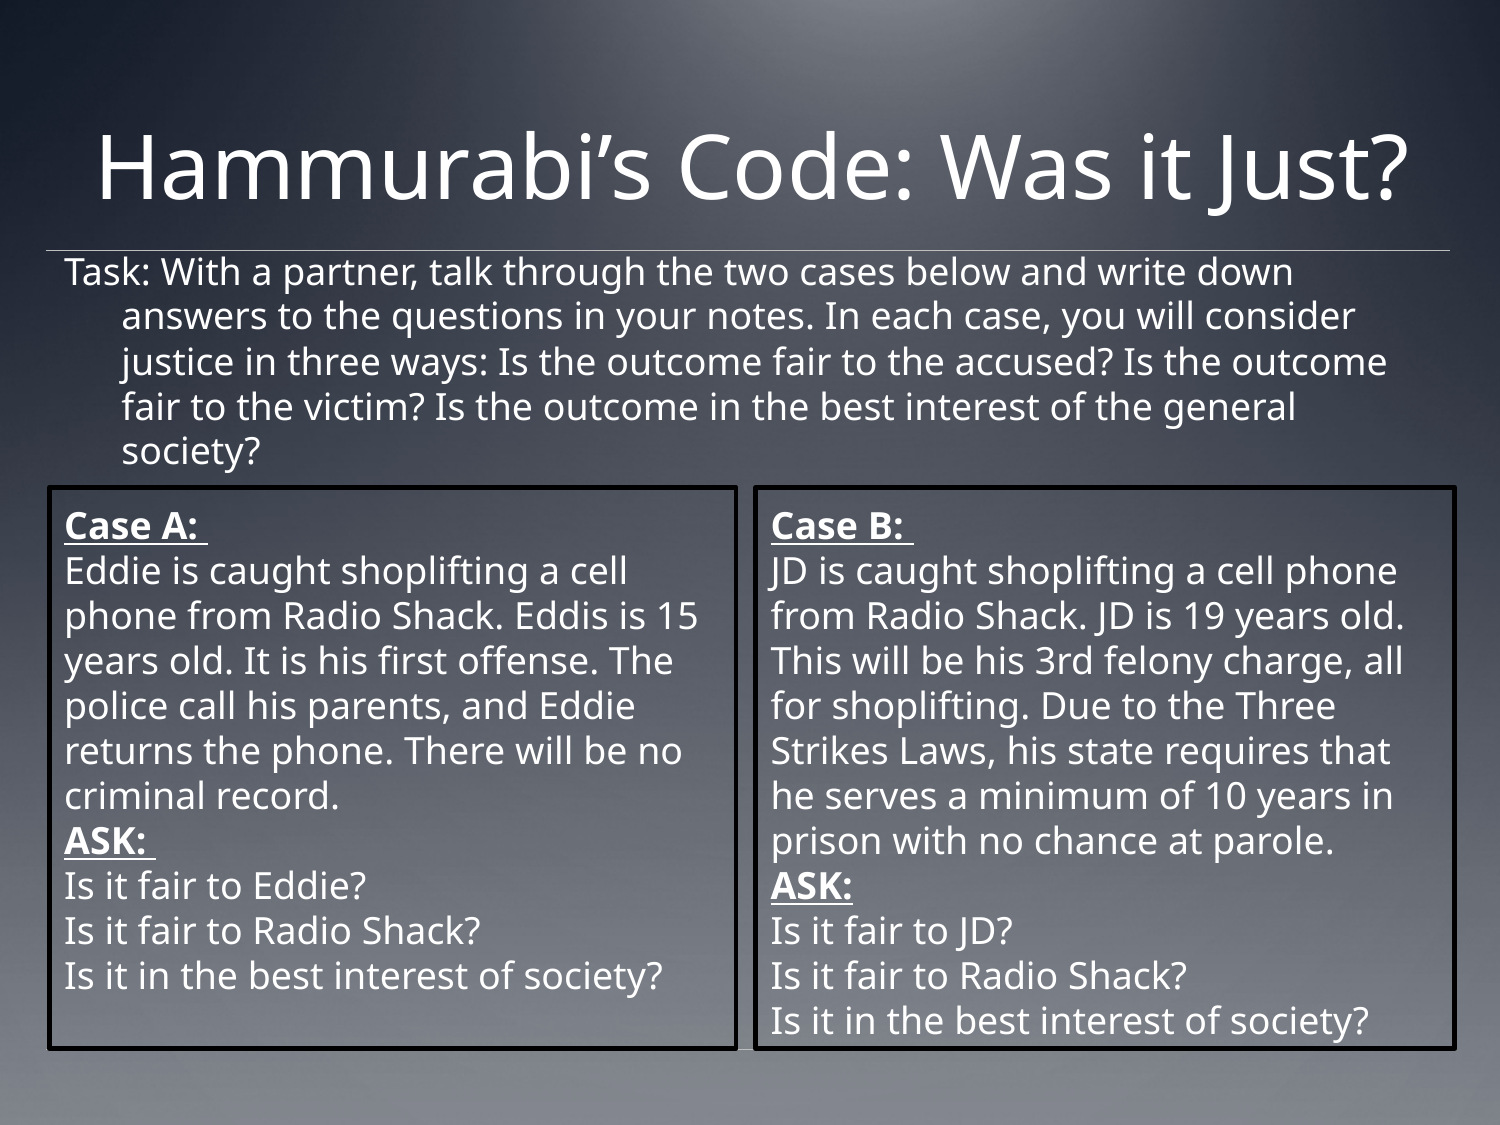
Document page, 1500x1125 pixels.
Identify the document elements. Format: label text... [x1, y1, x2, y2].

list Task: With a partner, talk through the two cases below and write down answers to the questions in your notes. In each case, you will consider justice in three ways: Is the outcome fair to the accused? Is the outcome fair to the victim? Is the outcome in the best interest of the general society? [49, 232, 1455, 488]
text_box Case A: Eddie is caught shoplifting a cell phone from Radio Shack. Eddis is 15 years old. It is his first offense. The police call his parents, and Eddie returns the phone. There will be no criminal record. ASK: Is it fair to Eddie? Is it fair to Radio Shack? Is it in the best interest of society? [49, 487, 736, 1049]
title Hammurabi’s Code: Was it Just? [49, 17, 1455, 232]
text_box Case B: JD is caught shoplifting a cell phone from Radio Shack. JD is 19 years old. This will be his 3rd felony charge, all for shoplifting. Due to the Three Strikes Laws, his state requires that he serves a minimum of 10 years in prison with no chance at parole. ASK: Is it fair to JD? Is it fair to Radio Shack? Is it in the best interest of society? [755, 487, 1455, 1049]
